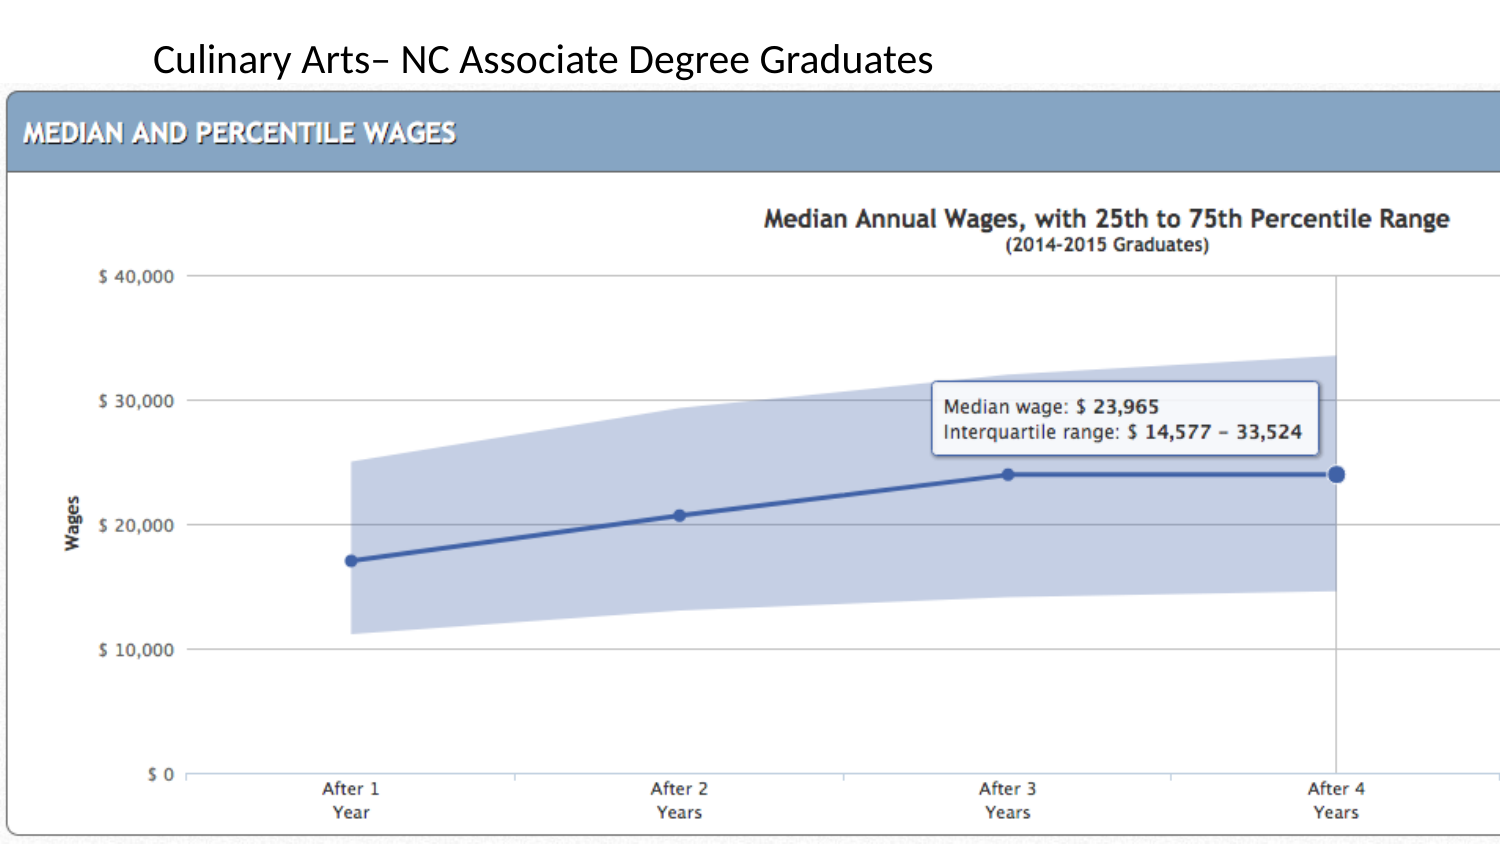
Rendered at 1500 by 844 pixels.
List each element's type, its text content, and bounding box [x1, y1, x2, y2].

text_box Culinary Arts– NC Associate Degree Graduates [138, 24, 950, 83]
picture [0, 83, 1500, 844]
